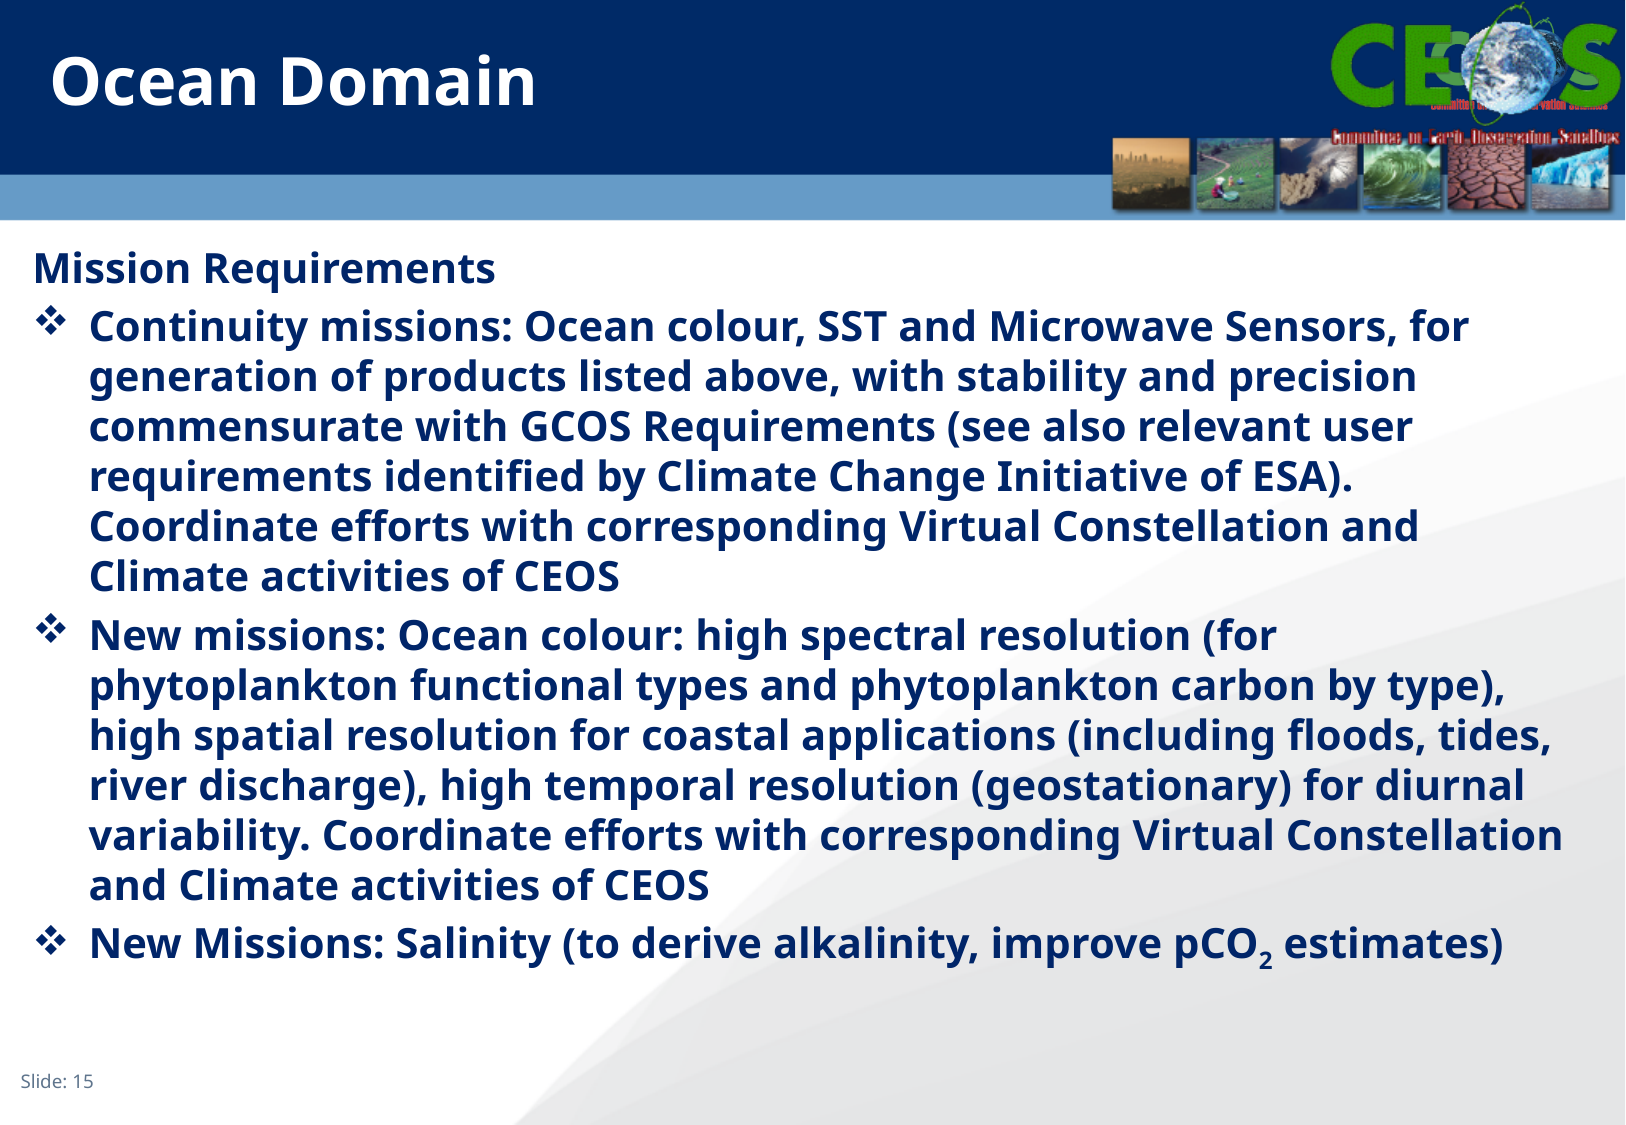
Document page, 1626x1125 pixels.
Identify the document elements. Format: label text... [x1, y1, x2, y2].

list Mission Requirements Continuity missions: Ocean colour, SST and Microwave Sensors, for generation of products listed above, with stability and precision commensurate with GCOS Requirements (see also relevant user requirements identified by Climate Change Initiative of ESA). Coordinate efforts with corresponding Virtual Constellation and Climate activities of CEOS New missions: Ocean colour: high spectral resolution (for phytoplankton functional types and phytoplankton carbon by type), high spatial resolution for coastal applications (including floods, tides, river discharge), high temporal resolution (geostationary) for diurnal variability. Coordinate efforts with corresponding Virtual Constellation and Climate activities of CEOS New Missions: Salinity (to derive alkalinity, improve pCO2 estimates) [17, 234, 1601, 1104]
title Ocean Domain [34, 1, 1328, 156]
picture [0, 0, 1626, 1125]
